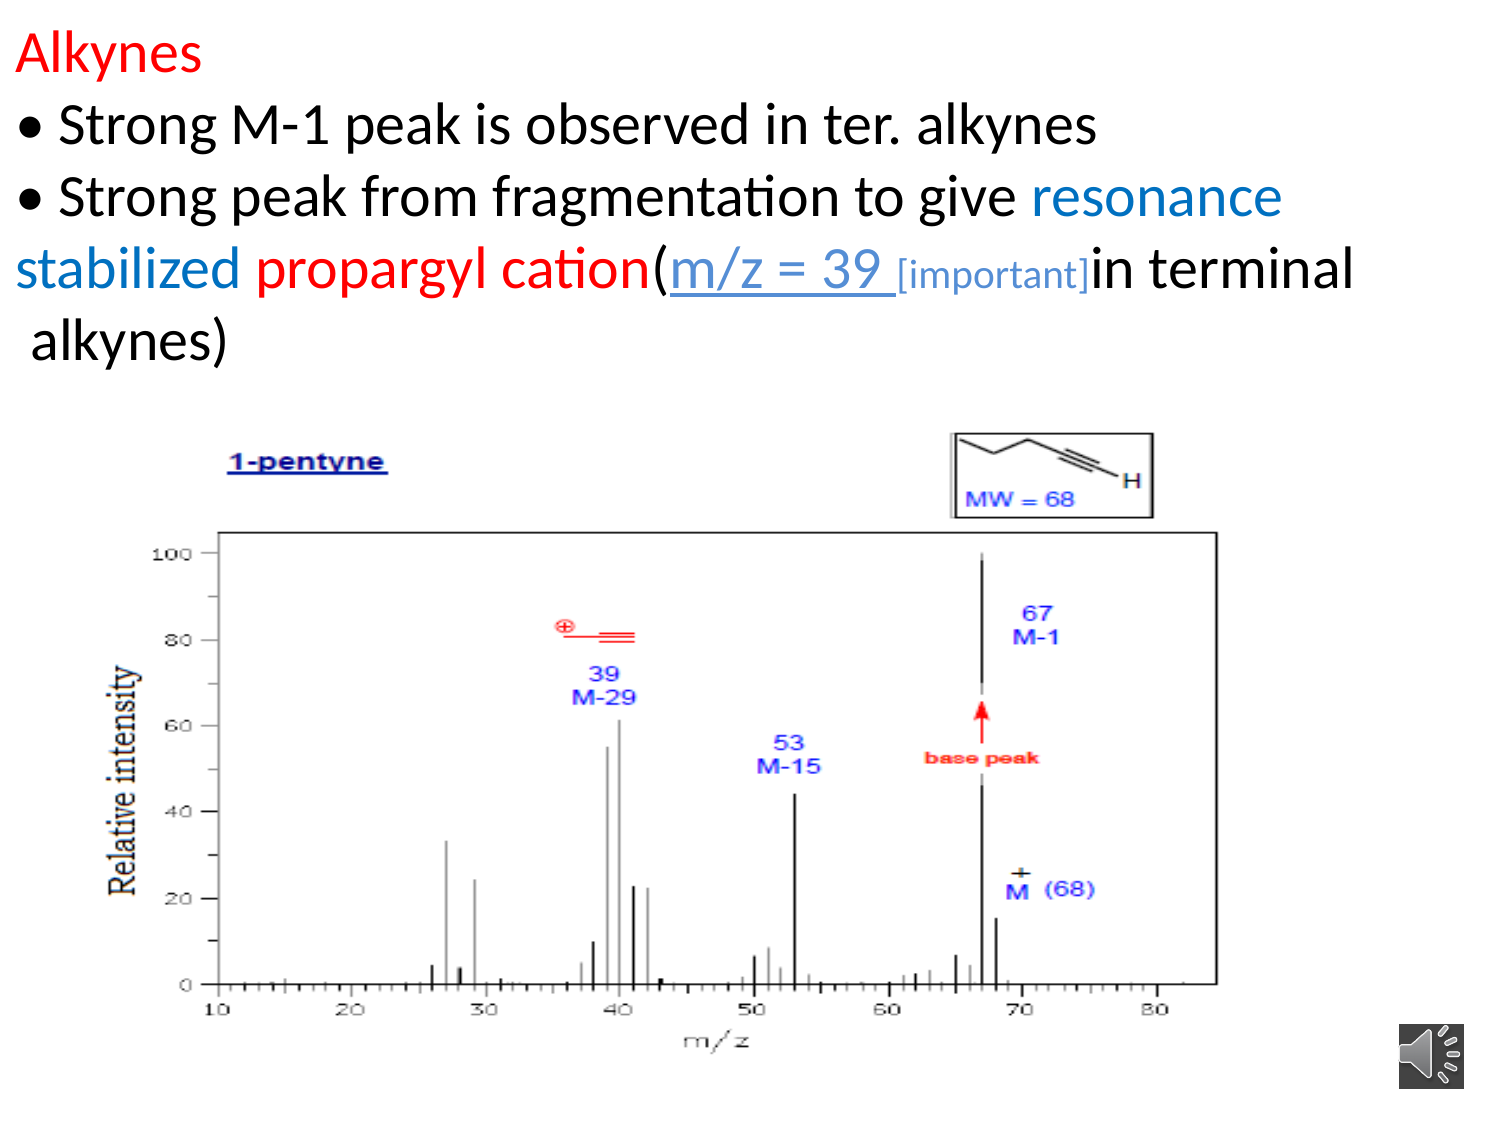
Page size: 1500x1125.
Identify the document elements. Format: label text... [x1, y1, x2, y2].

picture [1397, 1022, 1465, 1090]
picture [76, 408, 1235, 1062]
title Alkynes • Strong M-1 peak is observed in ter. alkynes • Strong peak from fragmentation to give resonance stabilized propargyl cation(m/z = 39 [important]in terminal alkynes) [0, 0, 1500, 1106]
